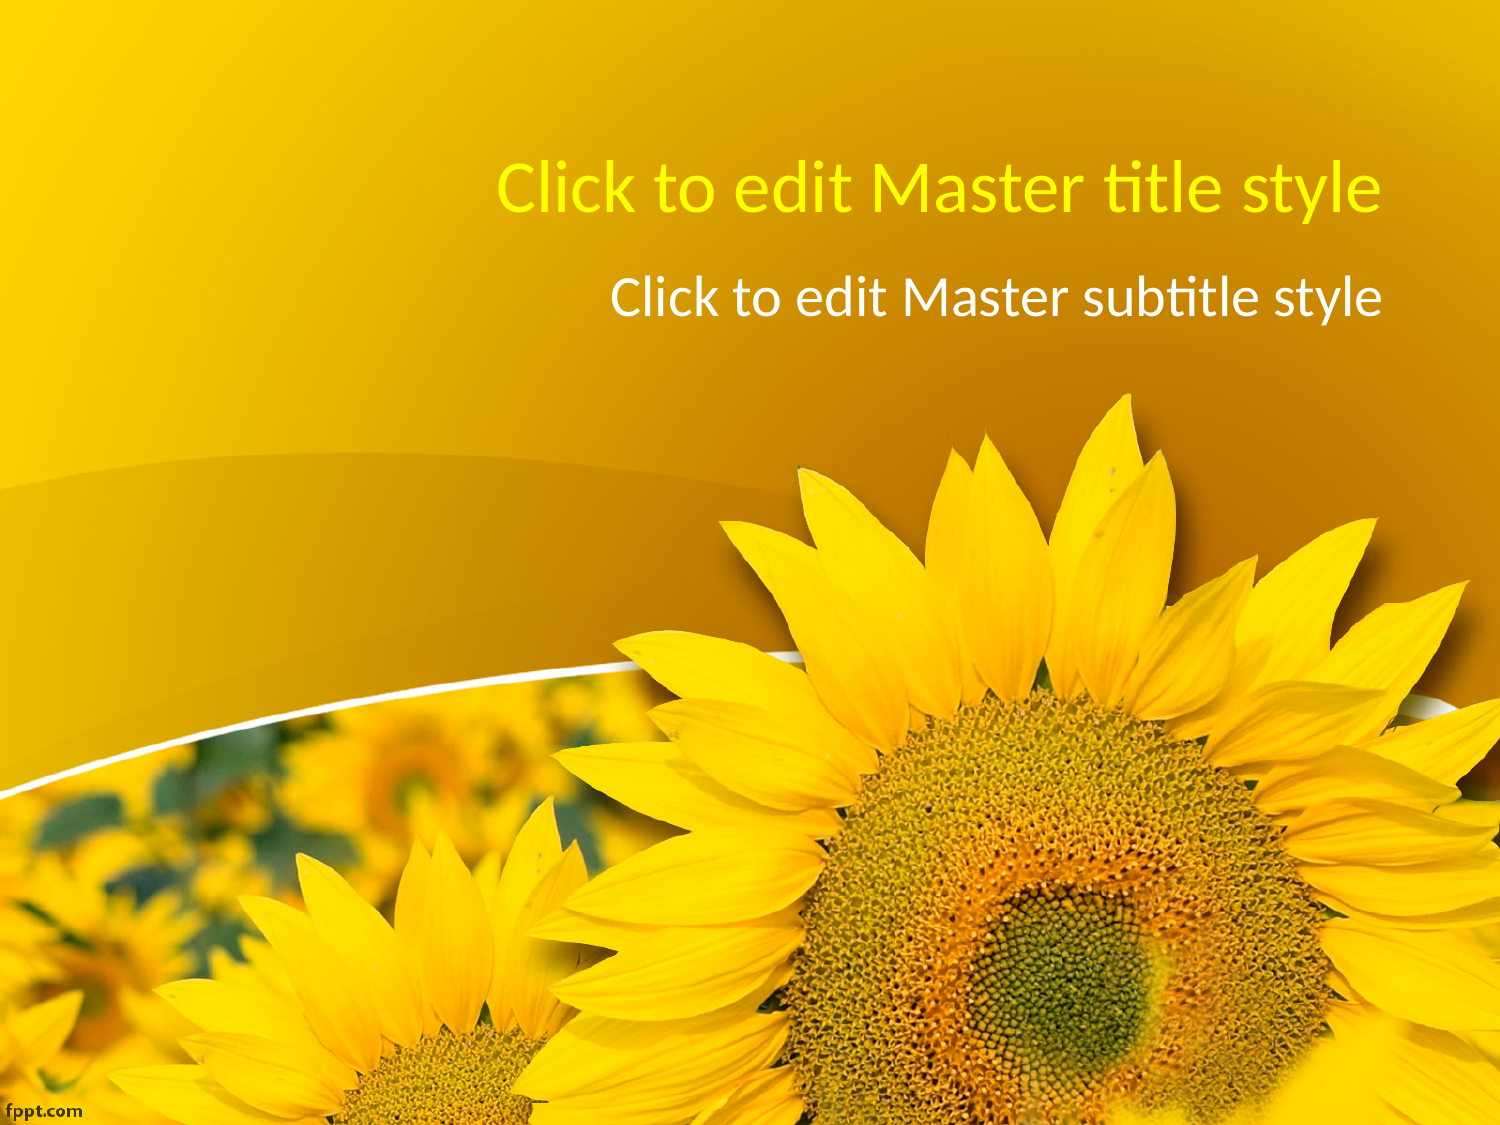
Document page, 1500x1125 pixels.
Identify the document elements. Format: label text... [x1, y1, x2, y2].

picture [0, 0, 1500, 1125]
subtitle Click to edit Master subtitle style [349, 250, 1400, 388]
title Click to edit Master title style [123, 111, 1399, 253]
